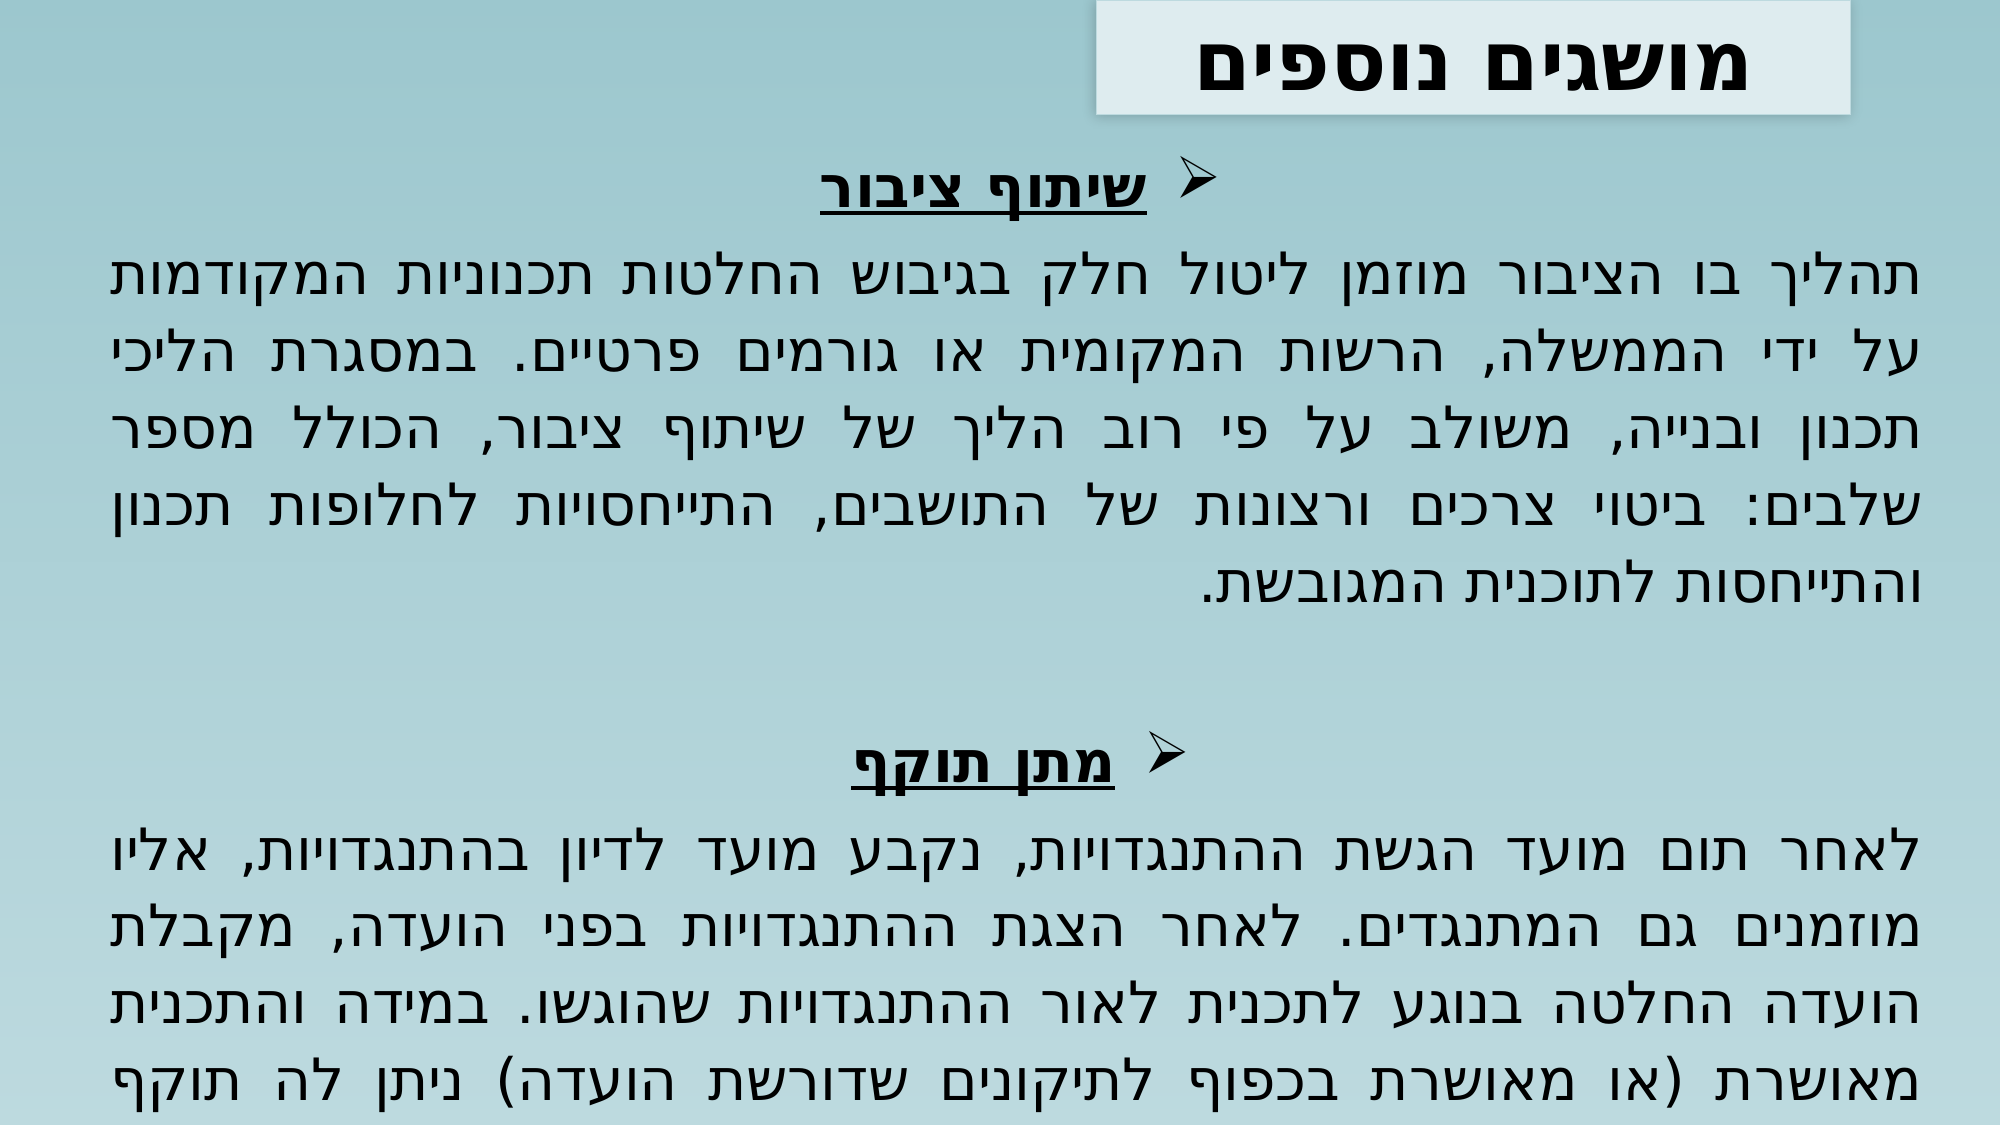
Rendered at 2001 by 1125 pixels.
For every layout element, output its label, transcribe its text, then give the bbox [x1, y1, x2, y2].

text_box מושגים נוספים [1096, 0, 1851, 115]
list שיתוף ציבור תהליך בו הציבור מוזמן ליטול חלק בגיבוש החלטות תכנוניות המקודמות על ידי הממשלה, הרשות המקומית או גורמים פרטיים. במסגרת הליכי תכנון ובנייה, משולב על פי רוב הליך של שיתוף ציבור, הכולל מספר שלבים: ביטוי צרכים ורצונות של התושבים, התייחסויות לחלופות תכנון והתייחסות לתוכנית המגובשת. מתן תוקף לאחר תום מועד הגשת ההתנגדויות, נקבע מועד לדיון בהתנגדויות, אליו מוזמנים גם המתנגדים. לאחר הצגת ההתנגדויות בפני הועדה, מקבלת הועדה החלטה בנוגע לתכנית לאור ההתנגדויות שהוגשו. במידה והתכנית מאושרת (או מאושרת בכפוף לתיקונים שדורשת הועדה) ניתן לה תוקף מחייב. הועדות המקומיות יכולות יהיו להוציא היתרי בניה מכוחה. [95, 134, 1958, 991]
